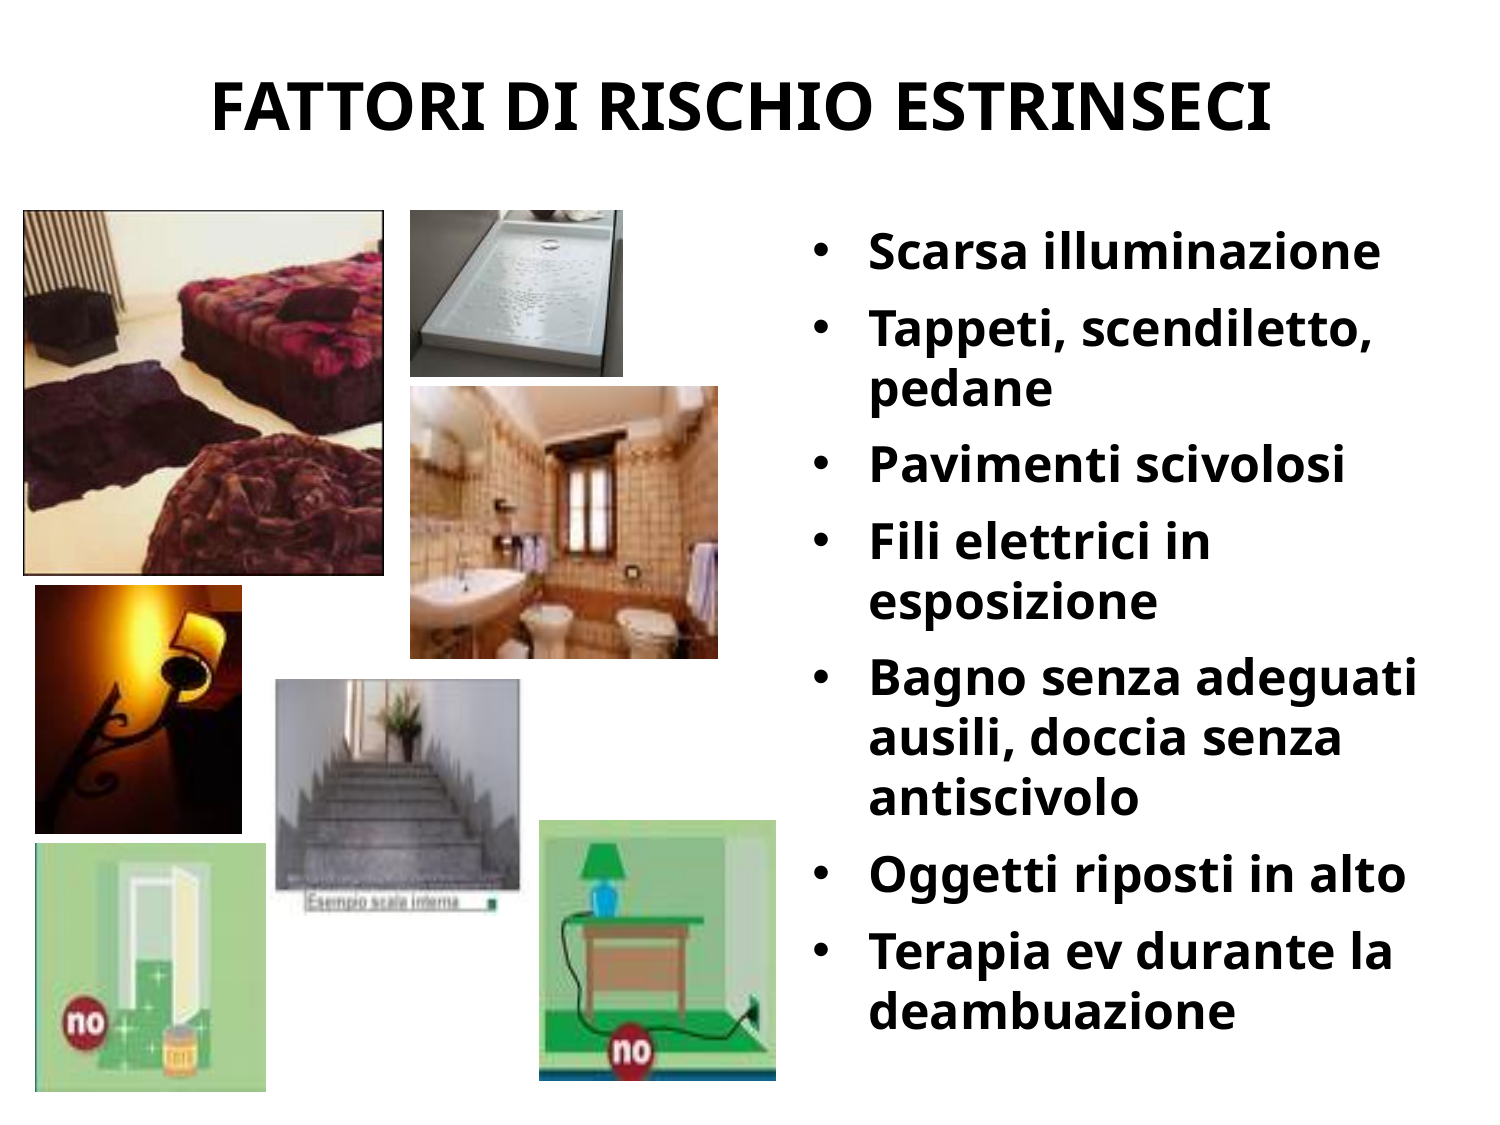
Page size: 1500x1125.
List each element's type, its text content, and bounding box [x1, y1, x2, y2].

list Scarsa illuminazione Tappeti, scendiletto, pedane Pavimenti scivolosi Fili elettrici in esposizione Bagno senza adeguati ausili, doccia senza antiscivolo Oggetti riposti in alto Terapia ev durante la deambuazione [797, 210, 1500, 1039]
picture [538, 820, 776, 1081]
title FATTORI DI RISCHIO ESTRINSECI [70, 0, 1421, 208]
picture [34, 843, 266, 1092]
picture [23, 210, 384, 576]
picture [409, 386, 718, 659]
picture [269, 679, 530, 917]
picture [34, 585, 242, 835]
picture [409, 210, 623, 377]
